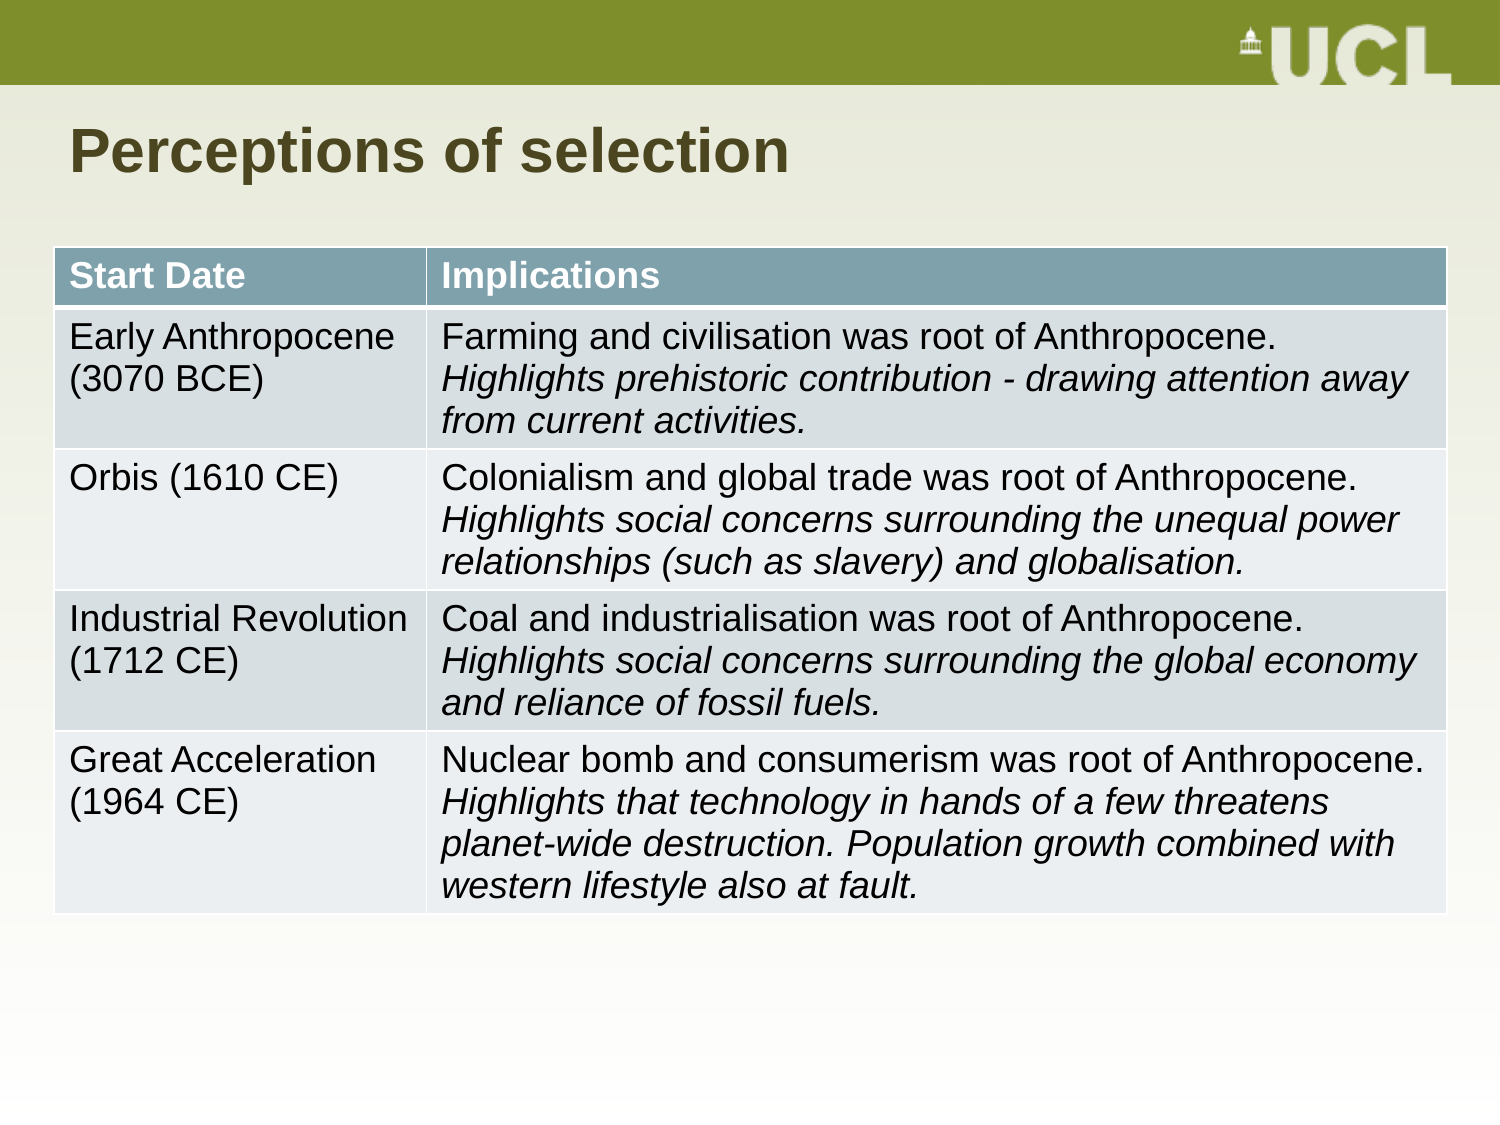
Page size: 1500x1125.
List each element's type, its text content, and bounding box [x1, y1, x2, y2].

table_cell Orbis (1610 CE) [55, 450, 426, 589]
table_cell Early Anthropocene (3070 BCE) [55, 310, 426, 448]
table_cell Nuclear bomb and consumerism was root of Anthropocene. Highlights that technology in hands of a few threatens planet-wide destruction. Population growth combined with western lifestyle also at fault. [427, 732, 1446, 913]
picture [0, 0, 1500, 85]
table_header Implications [427, 248, 1446, 305]
table_cell Industrial Revolution (1712 CE) [55, 591, 426, 730]
title Perceptions of selection [54, 102, 1447, 193]
table_cell Great Acceleration (1964 CE) [55, 732, 426, 913]
table_cell Coal and industrialisation was root of Anthropocene. Highlights social concerns surrounding the global economy and reliance of fossil fuels. [427, 591, 1446, 730]
table_cell Farming and civilisation was root of Anthropocene. Highlights prehistoric contribution - drawing attention away from current activities. [427, 310, 1446, 448]
table_cell Colonialism and global trade was root of Anthropocene. Highlights social concerns surrounding the unequal power relationships (such as slavery) and globalisation. [427, 450, 1446, 589]
table_header Start Date [55, 248, 426, 305]
